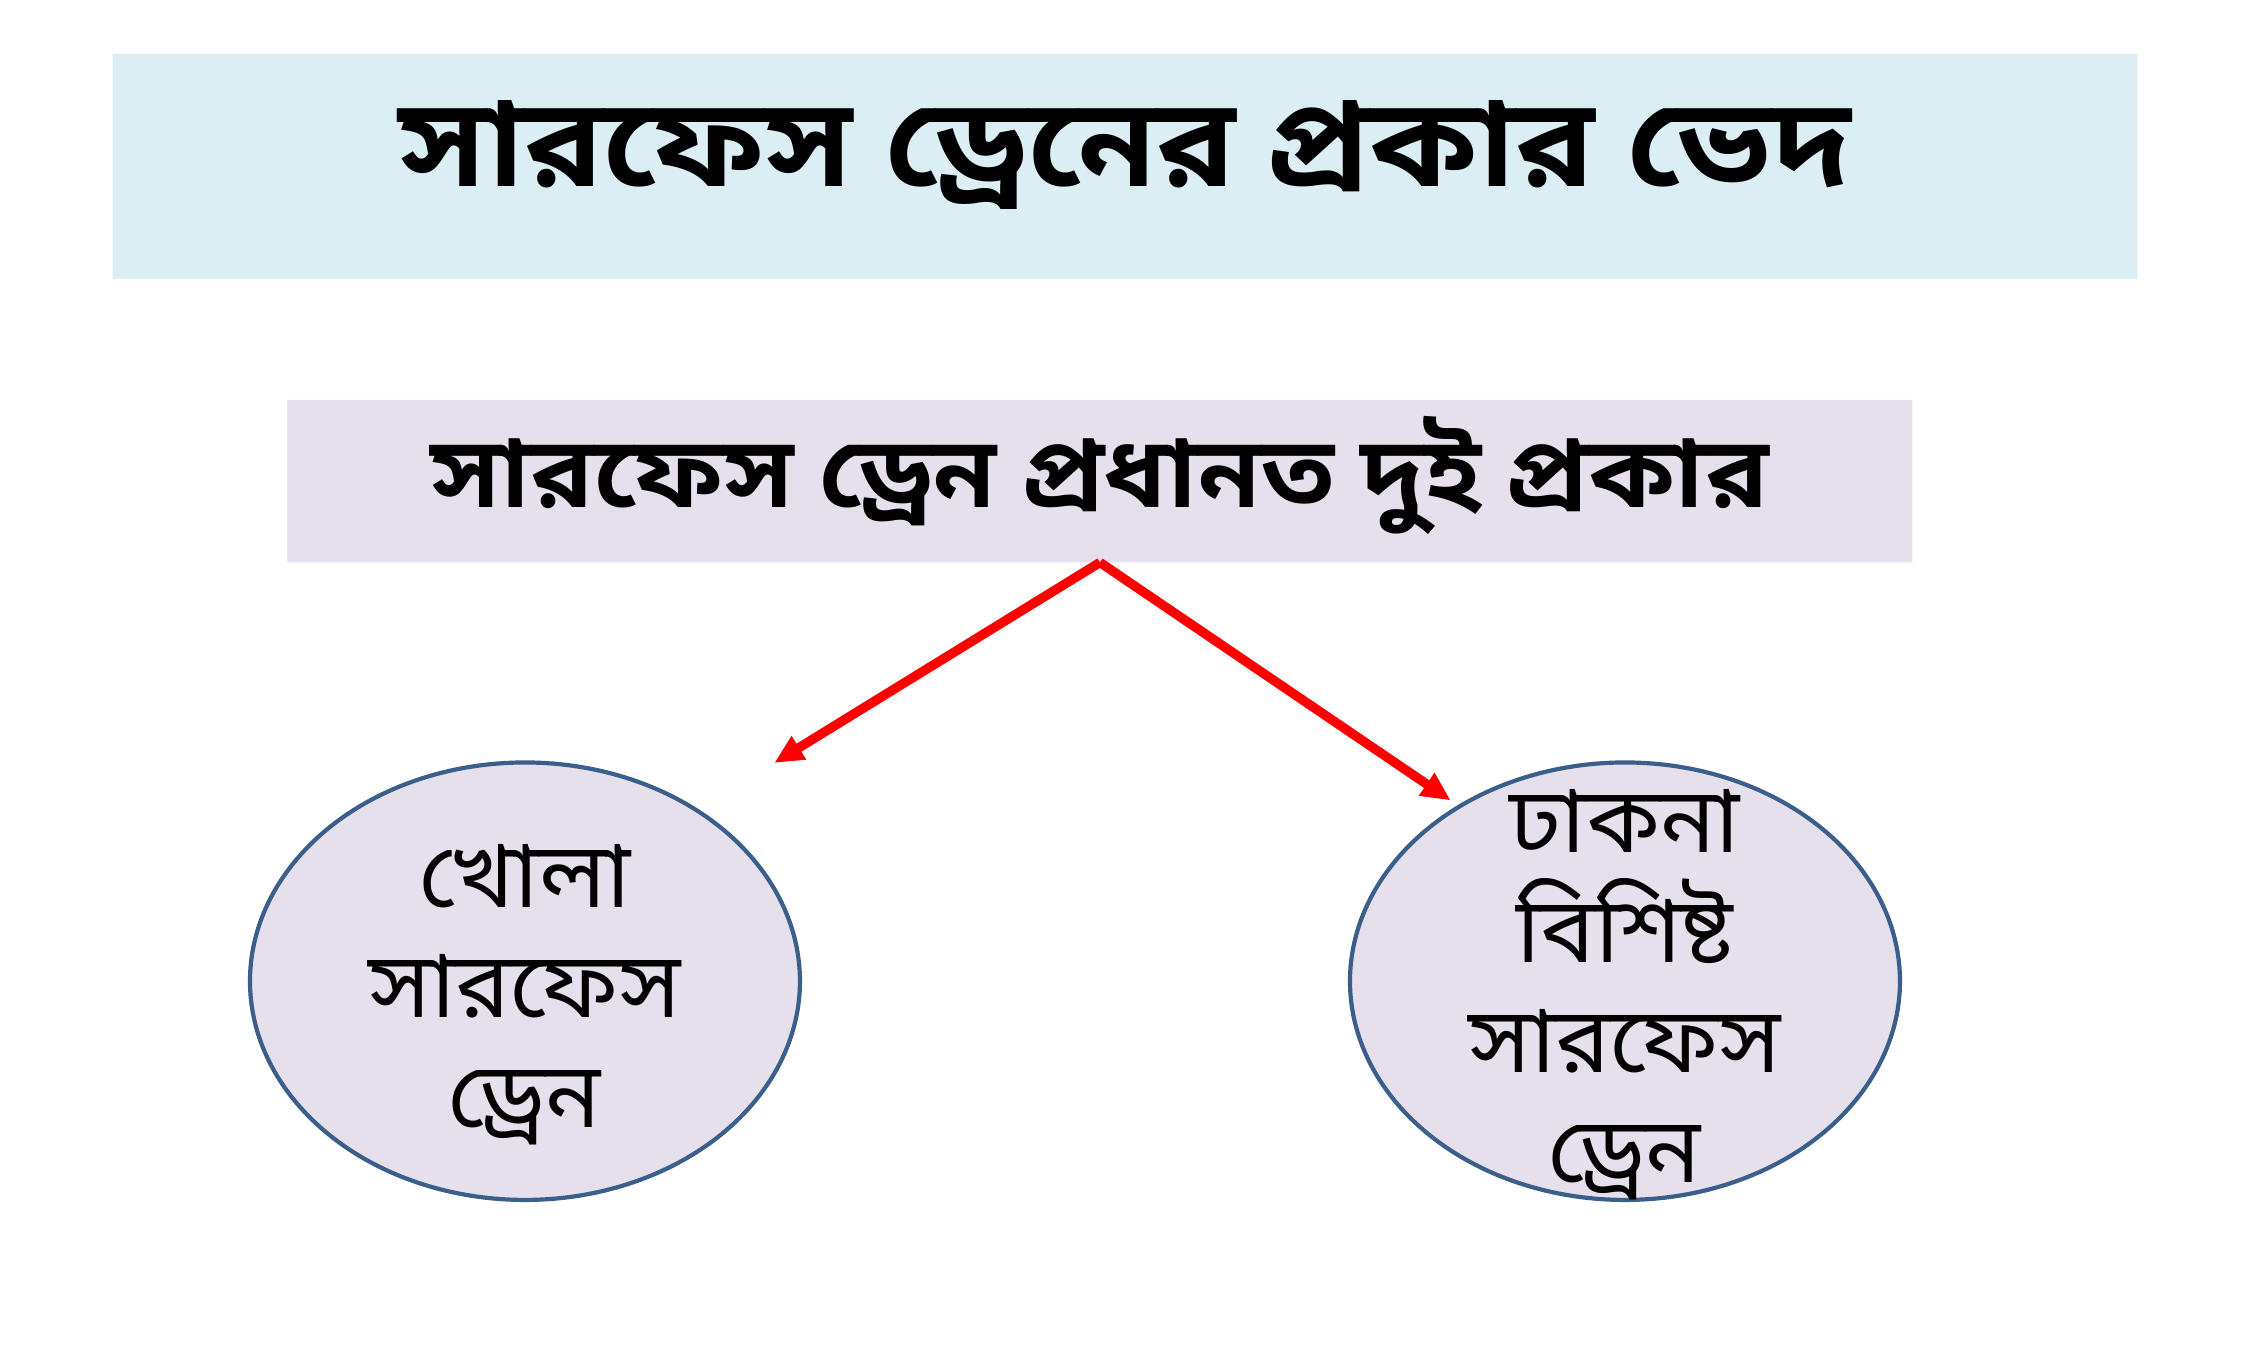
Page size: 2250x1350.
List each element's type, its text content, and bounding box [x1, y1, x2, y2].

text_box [774, 562, 1097, 763]
text_box ঢাকনা বিশিষ্ট সারফেস ড্রেন [1347, 760, 1903, 1203]
text_box সারফেস ড্রেন প্রধানত দুই প্রকার [287, 399, 1913, 563]
title সারফেস ড্রেনের প্রকার ভেদ [112, 54, 2138, 279]
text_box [1099, 562, 1451, 801]
text_box খোলা সারফেস ড্রেন [247, 760, 803, 1203]
